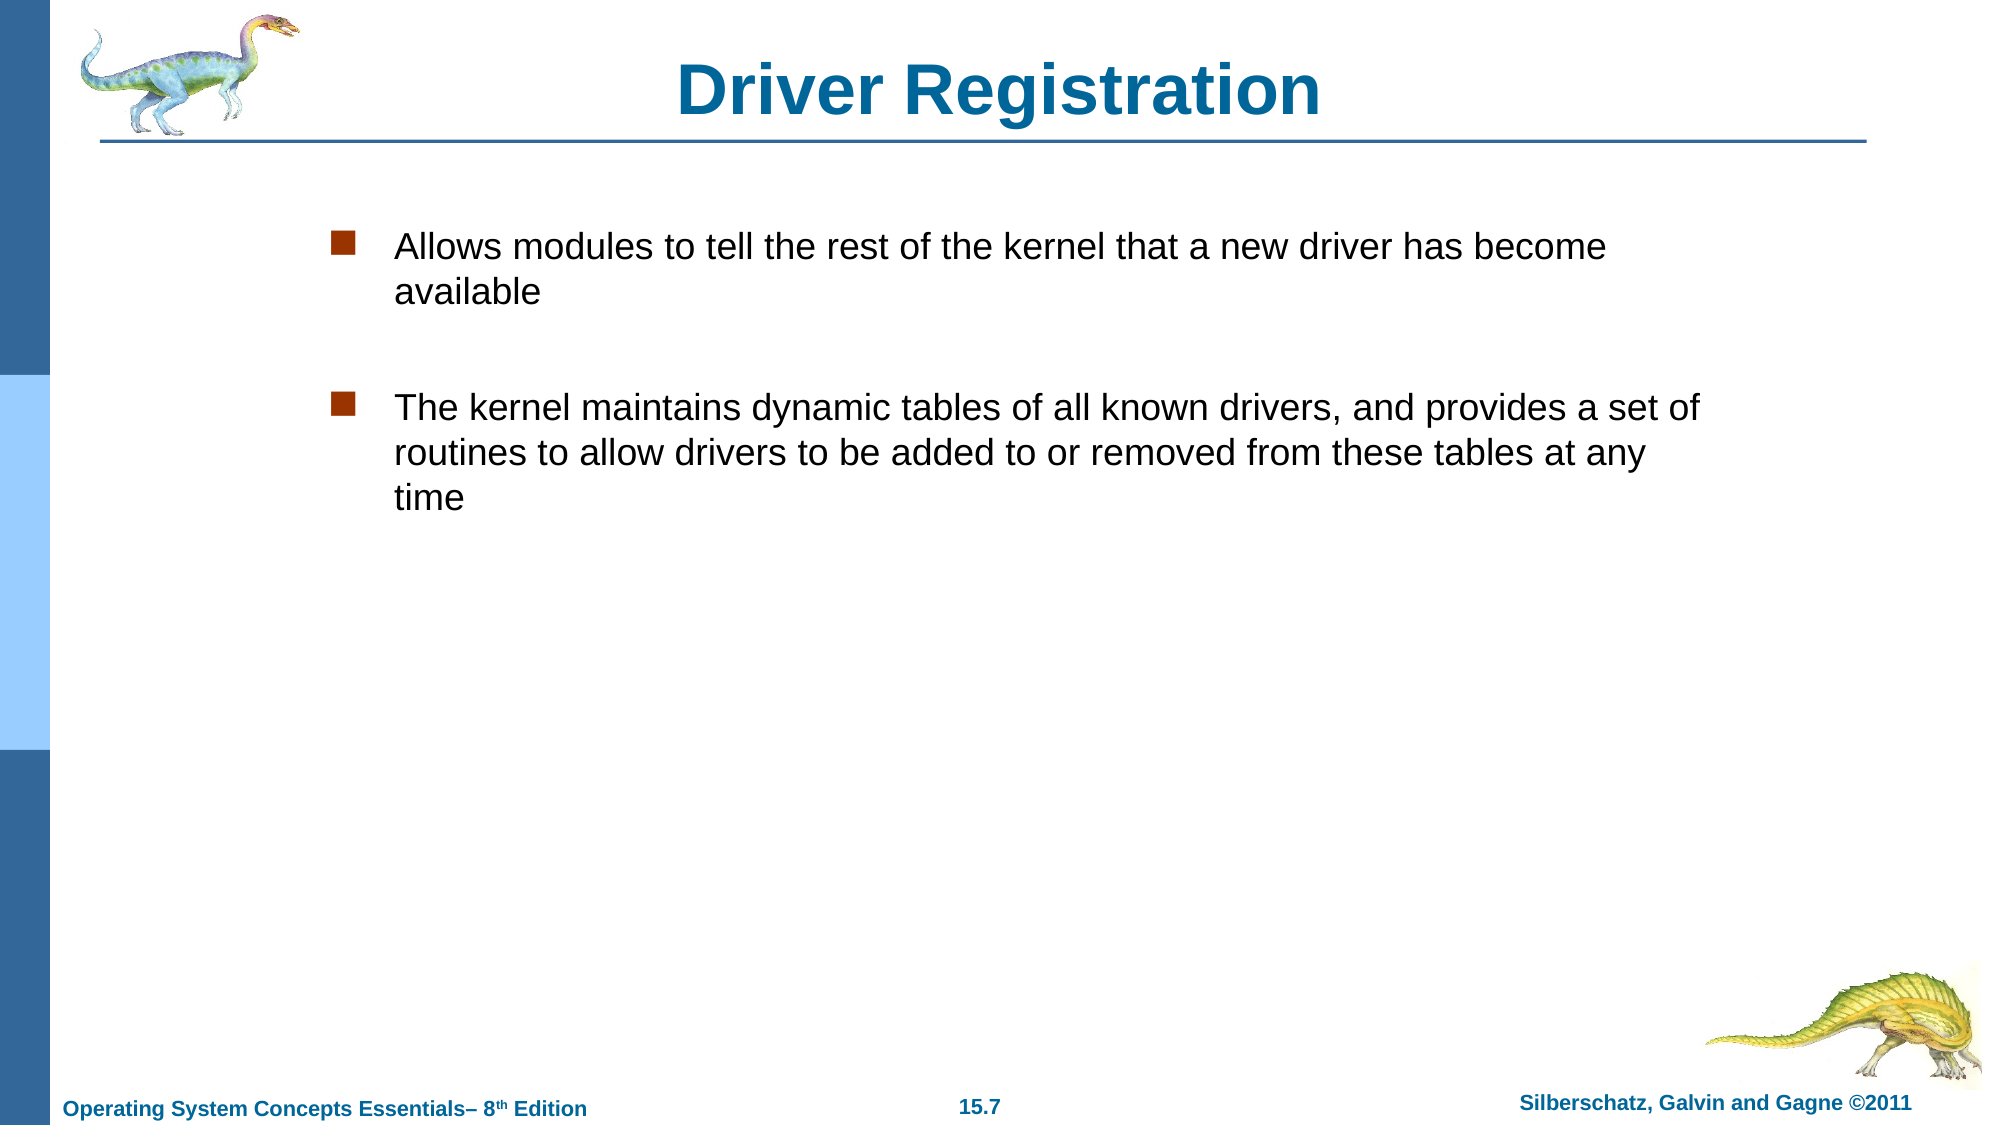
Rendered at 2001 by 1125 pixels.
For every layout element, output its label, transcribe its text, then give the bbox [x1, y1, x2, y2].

list Allows modules to tell the rest of the kernel that a new driver has become available The kernel maintains dynamic tables of all known drivers, and provides a set of routines to allow drivers to be added to or removed from these tables at any time [312, 210, 1734, 947]
picture [1700, 959, 1982, 1090]
title Driver Registration [99, 45, 1900, 141]
picture [62, 0, 324, 149]
